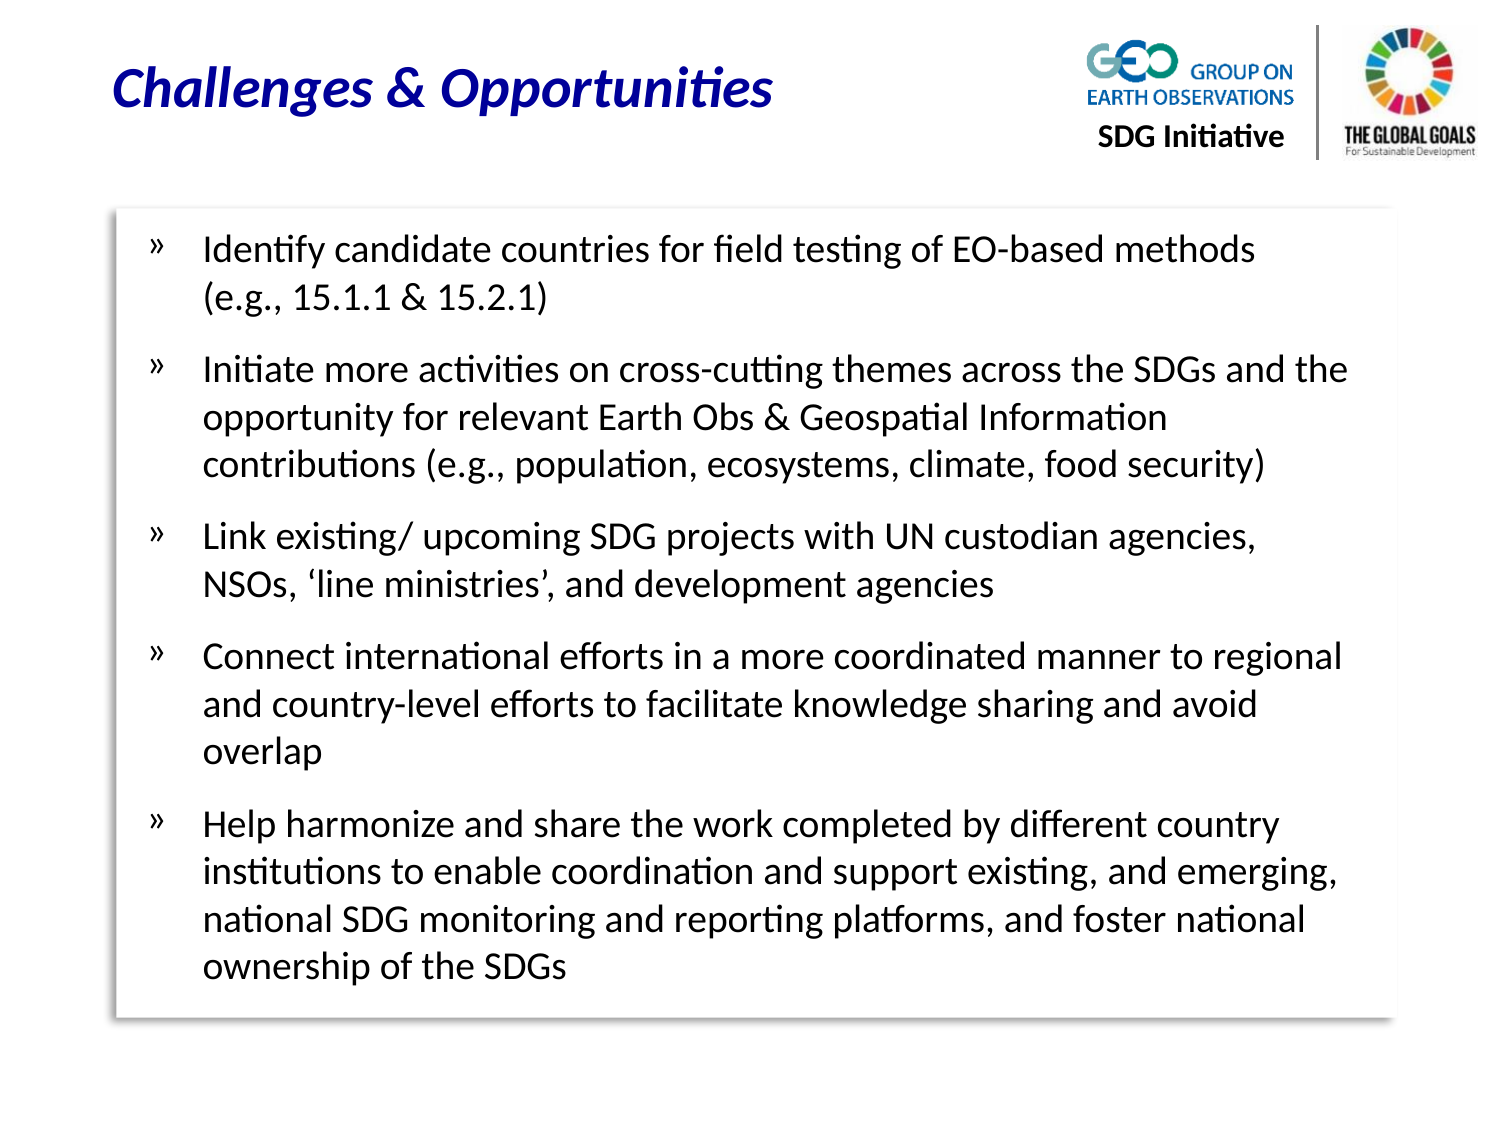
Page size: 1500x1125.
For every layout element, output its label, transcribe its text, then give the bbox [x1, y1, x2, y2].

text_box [1068, 25, 1478, 162]
text_box Identify candidate countries for field testing of EO-based methods (e.g., 15.1.1 & 15.2.1) Initiate more activities on cross-cutting themes across the SDGs and the opportunity for relevant Earth Obs & Geospatial Information contributions (e.g., population, ecosystems, climate, food security) Link existing/ upcoming SDG projects with UN custodian agencies, NSOs, ‘line ministries’, and development agencies Connect international efforts in a more coordinated manner to regional and country-level efforts to facilitate knowledge sharing and avoid overlap Help harmonize and share the work completed by different country institutions to enable coordination and support existing, and emerging, national SDG monitoring and reporting platforms, and foster national ownership of the SDGs [116, 208, 1398, 1018]
text_box Challenges & Opportunities [97, 42, 1041, 127]
